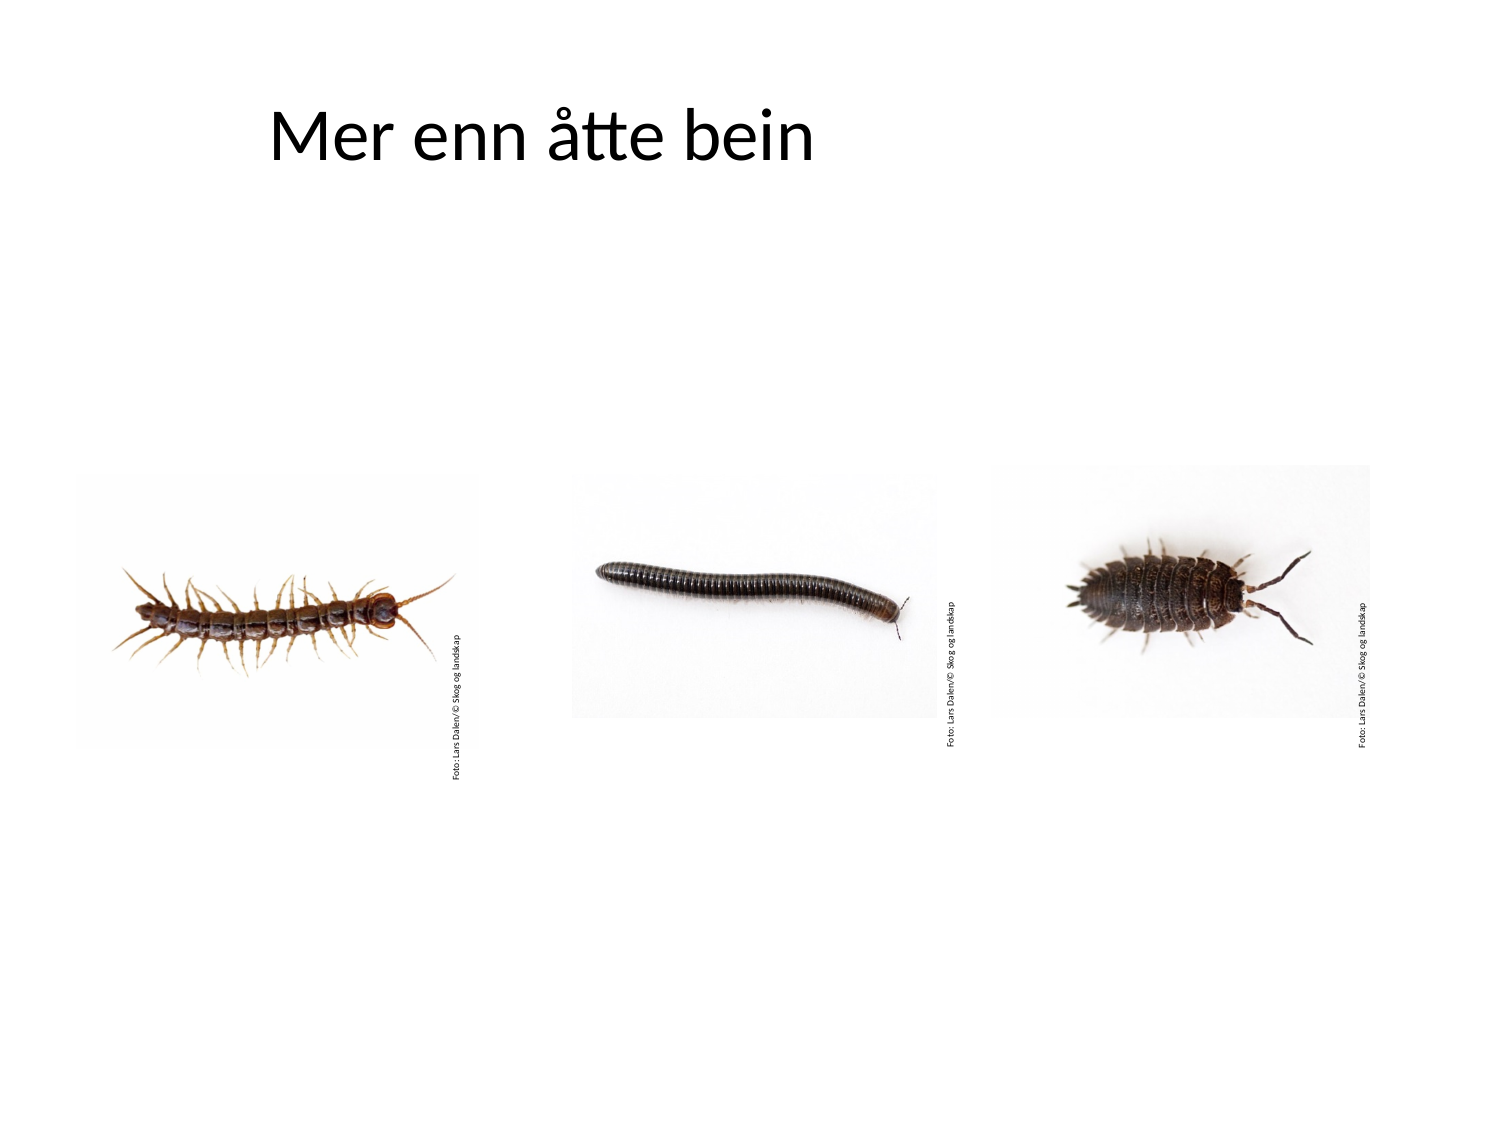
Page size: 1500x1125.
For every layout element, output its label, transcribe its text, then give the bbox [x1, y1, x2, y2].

picture [572, 474, 938, 718]
text_box Foto: Lars Dalen/© Skog og landskap [1346, 585, 1381, 763]
text_box Foto: Lars Dalen/© Skog og landskap [440, 618, 475, 796]
text_box Foto: Lars Dalen/© Skog og landskap [934, 585, 970, 763]
picture [77, 410, 479, 813]
picture [992, 402, 1369, 781]
text_box Mer enn åtte bein [253, 78, 992, 183]
